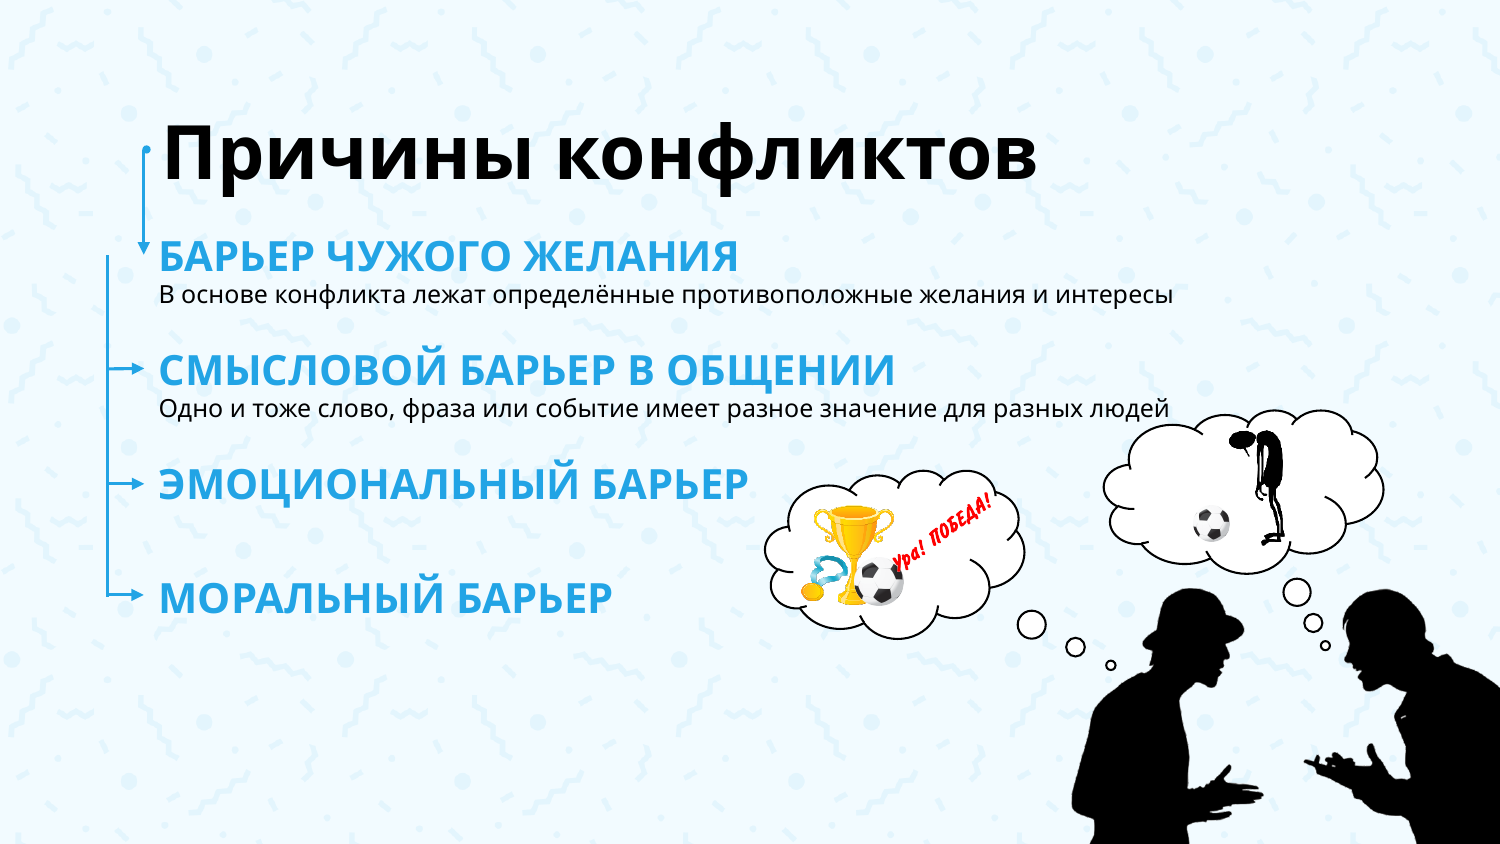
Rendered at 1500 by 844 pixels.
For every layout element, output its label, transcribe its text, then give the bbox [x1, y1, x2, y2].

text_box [143, 222, 1200, 317]
text_box МОРАЛЬНЫЙ БАРЬЕР [143, 563, 765, 629]
text_box Причины конфликтов [146, 97, 1056, 202]
text_box Одно и тоже слово, фраза или событие имеет разное значение для разных людей [143, 385, 1200, 431]
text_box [765, 470, 1025, 639]
picture [0, 0, 1500, 844]
text_box ЭМОЦИОНАЛЬНЫЙ БАРЬЕР [143, 450, 931, 515]
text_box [1103, 409, 1384, 574]
text_box СМЫСЛОВОЙ БАРЬЕР В ОБЩЕНИИ [143, 336, 931, 385]
